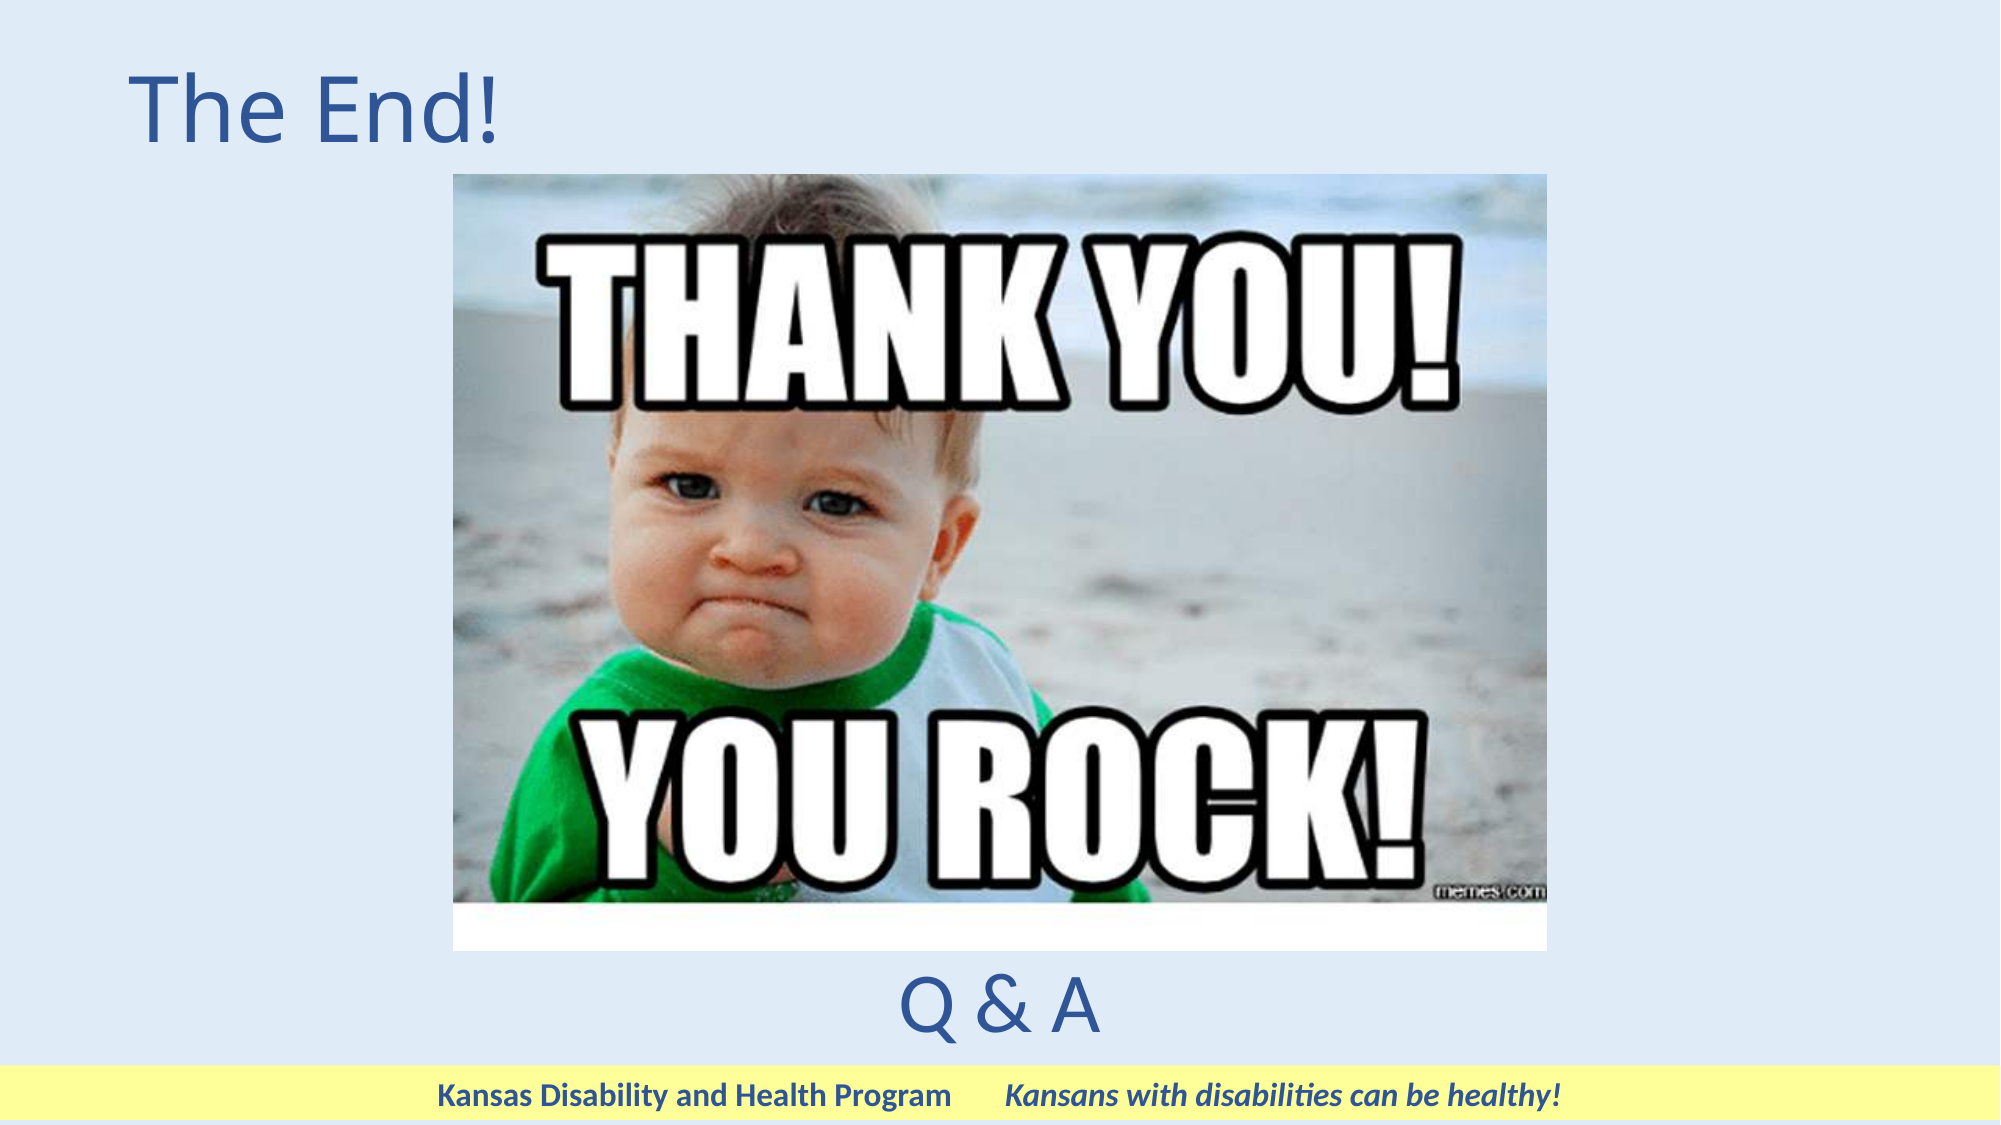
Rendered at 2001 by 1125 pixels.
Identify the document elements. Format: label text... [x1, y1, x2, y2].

list Q & A [137, 950, 1863, 1060]
title The End! [113, 3, 1839, 222]
picture [453, 174, 1547, 951]
